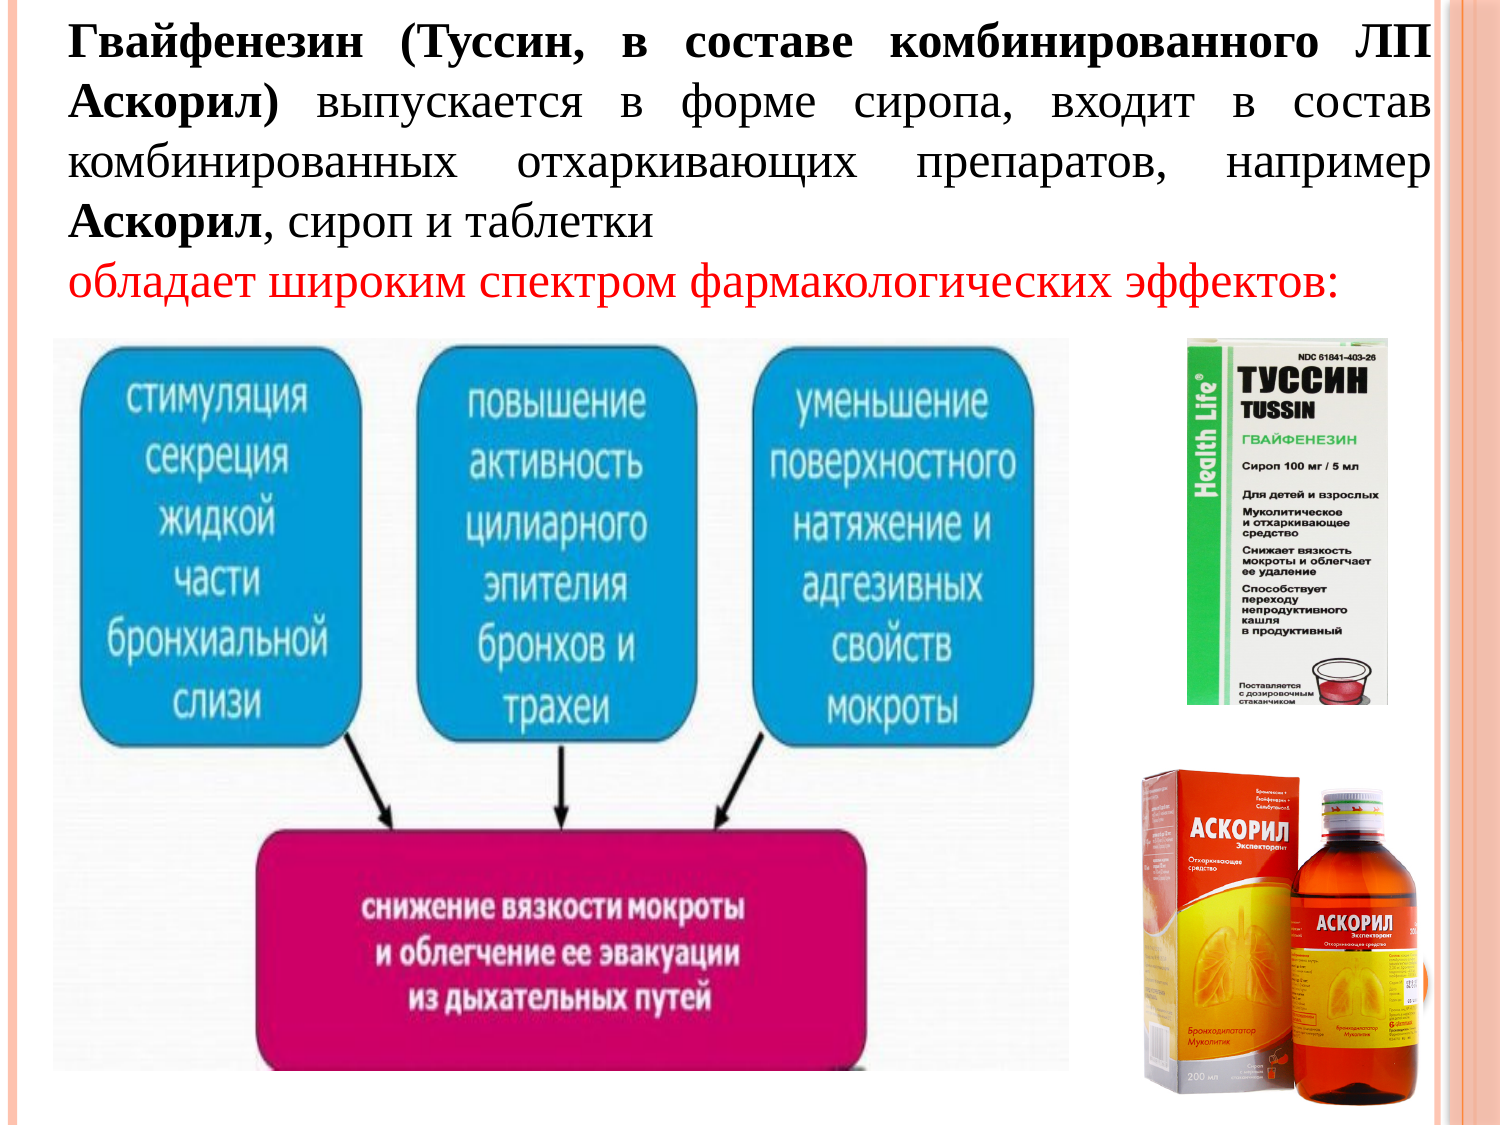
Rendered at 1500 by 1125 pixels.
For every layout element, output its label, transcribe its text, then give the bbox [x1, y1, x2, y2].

slide_number 13 [1429, 940, 1434, 1027]
picture [1186, 337, 1389, 705]
text_box Гвайфенезин (Туссин, в составе комбинированного ЛП Аскорил) выпускается в форме сиропа, входит в состав комбинированных отхаркивающих препаратов, например Аскорил, сироп и таблетки обладает широким спектром фармакологических эффектов: [53, 0, 1447, 315]
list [52, 337, 1070, 1071]
picture [1139, 746, 1424, 1125]
